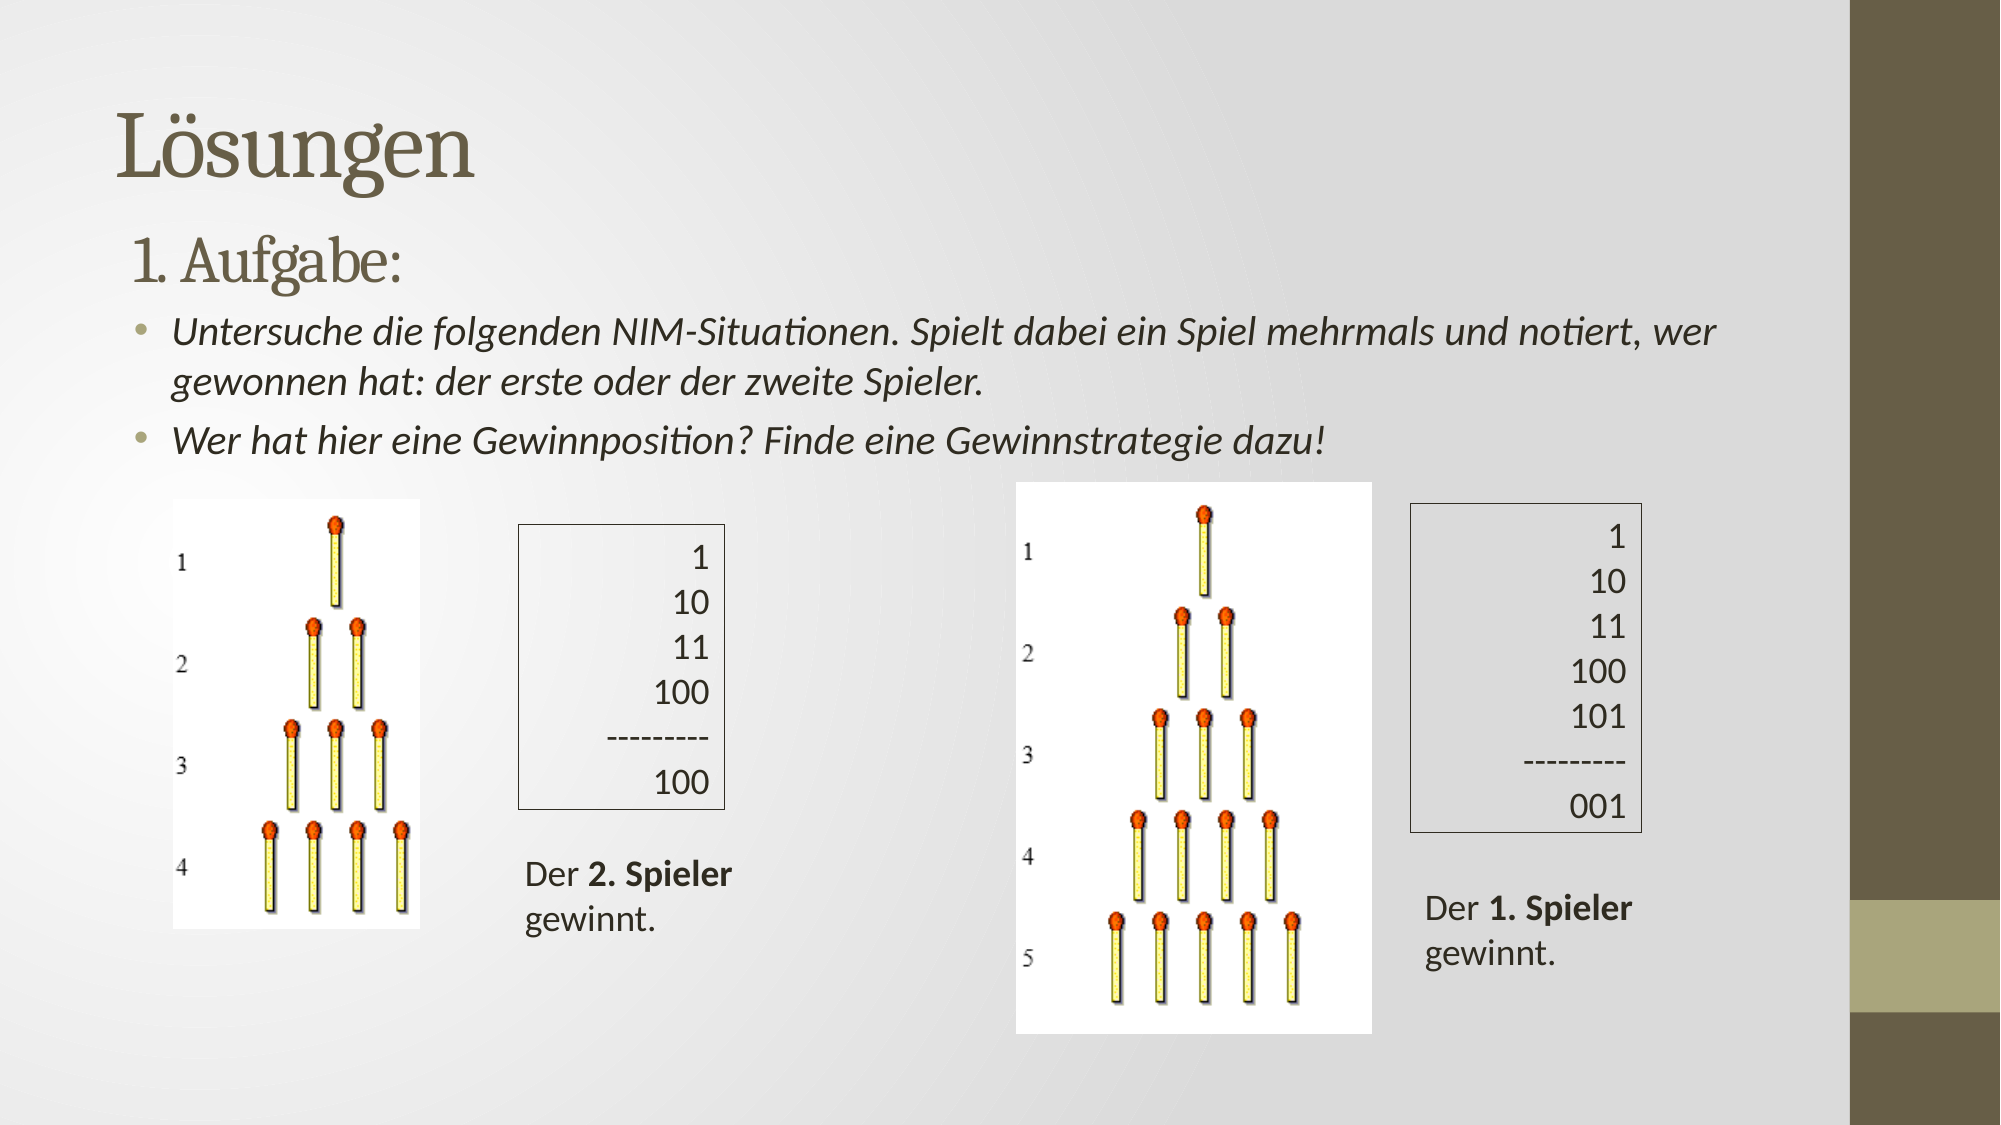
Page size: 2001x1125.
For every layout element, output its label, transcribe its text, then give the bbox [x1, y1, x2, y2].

title Lösungen [99, 45, 1767, 208]
text_box 1 10 11 100 101 --------- 001 [1410, 503, 1642, 833]
text_box Der 1. Spieler gewinnt. [1410, 875, 1656, 981]
list 1. Aufgabe: Untersuche die folgenden NIM-Situationen. Spielt dabei ein Spiel mehrmals und notiert, wer gewonnen hat: der erste oder der zweite Spieler. Wer hat hier eine Gewinnposition? Finde eine Gewinnstrategie dazu! [99, 208, 1767, 1050]
text_box Der 2. Spieler gewinnt. [509, 841, 756, 947]
picture [1016, 481, 1373, 1035]
picture [172, 498, 421, 930]
text_box 1 10 11 100 --------- 100 [518, 524, 725, 810]
